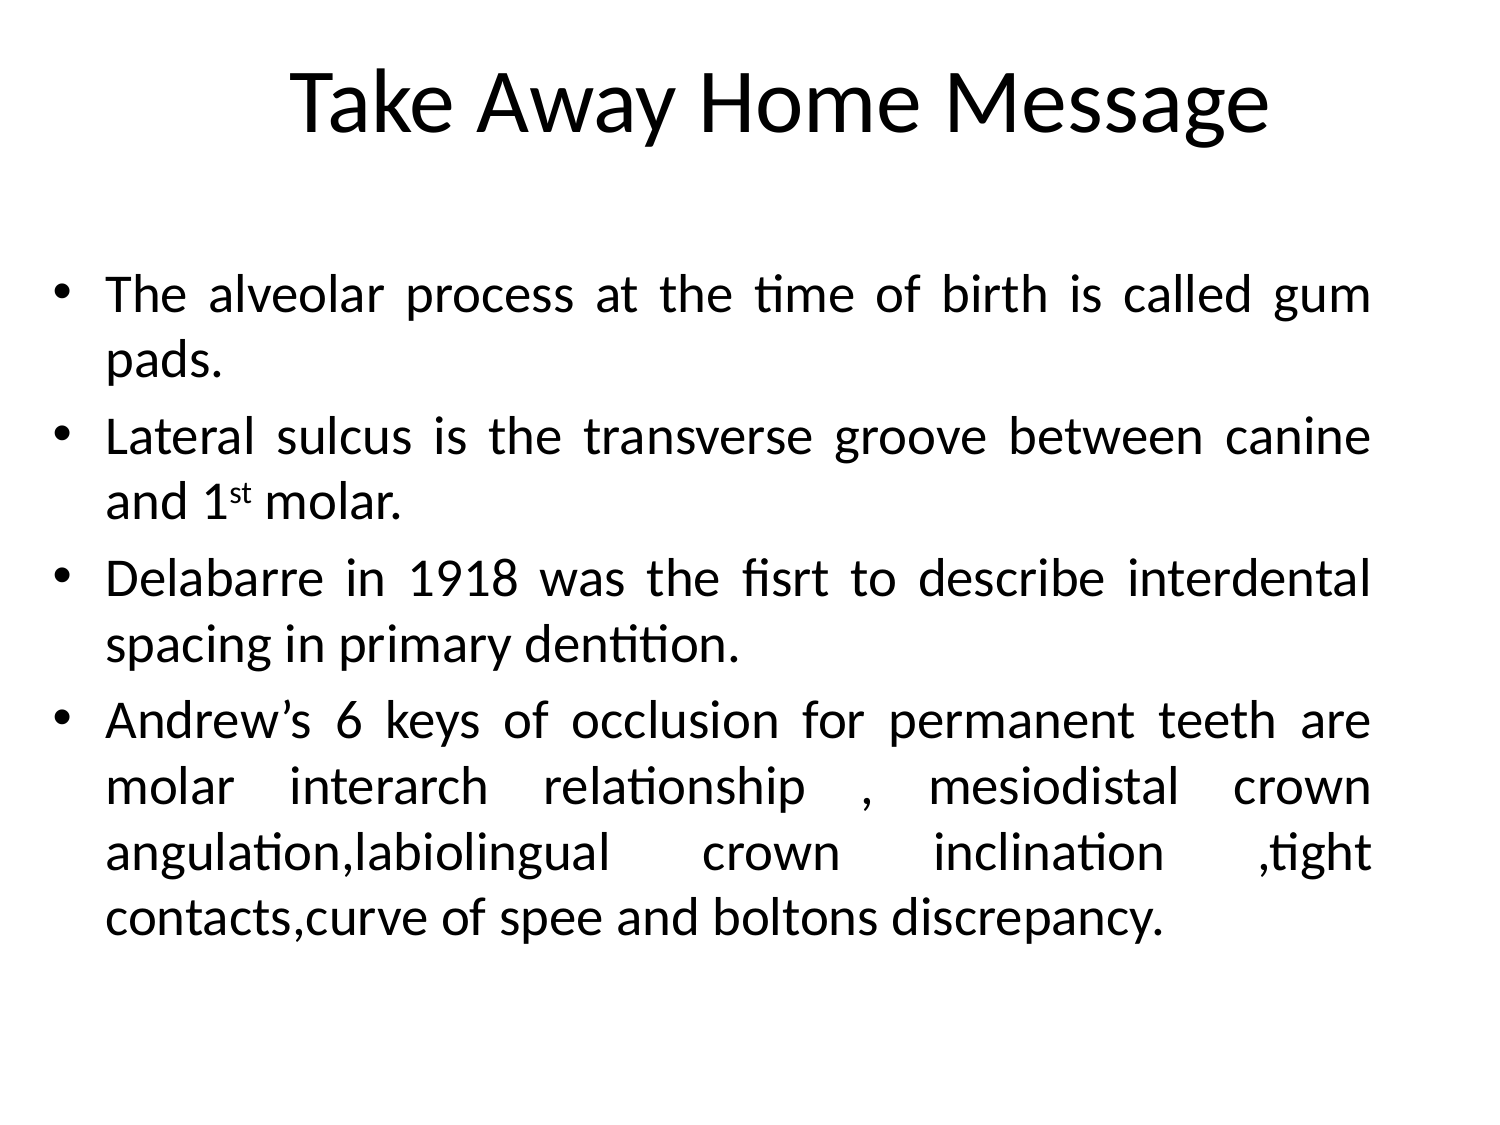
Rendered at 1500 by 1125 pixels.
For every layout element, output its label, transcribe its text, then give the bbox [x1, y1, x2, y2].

list The alveolar process at the time of birth is called gum pads. Lateral sulcus is the transverse groove between canine and 1st molar. Delabarre in 1918 was the fisrt to describe interdental spacing in primary dentition. Andrew’s 6 keys of occlusion for permanent teeth are molar interarch relationship , mesiodistal crown angulation,labiolingual crown inclination ,tight contacts,curve of spee and boltons discrepancy. [37, 249, 1388, 957]
title Take Away Home Message [14, 27, 1486, 164]
